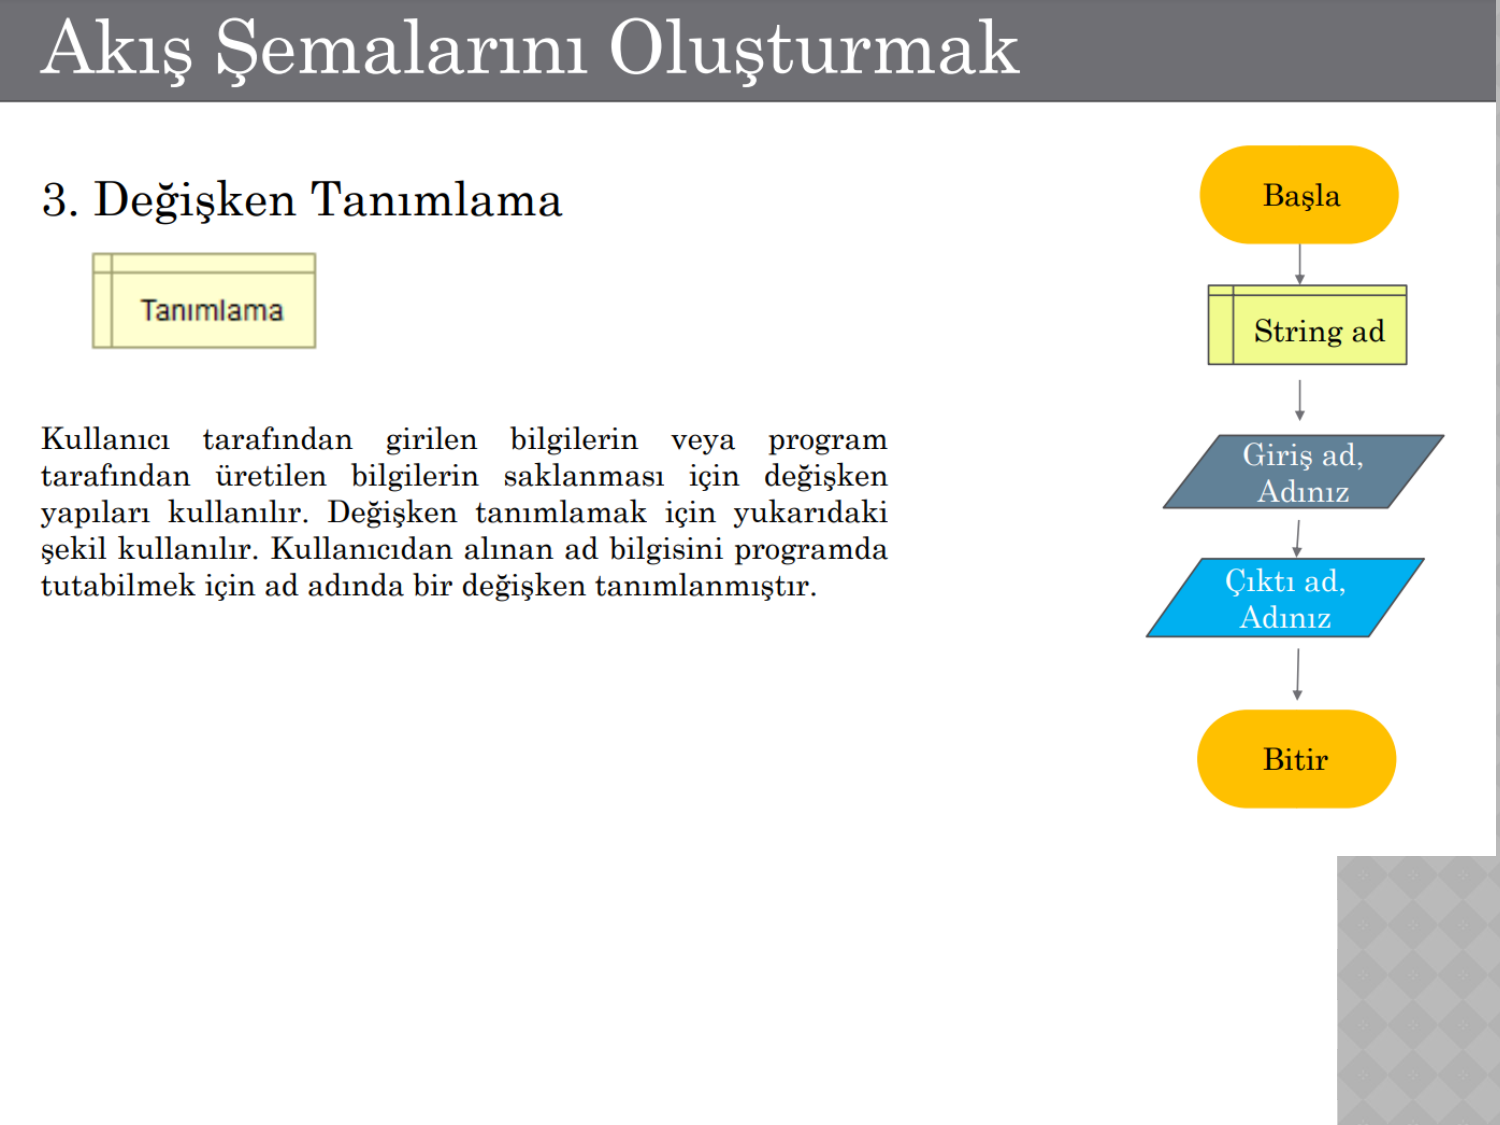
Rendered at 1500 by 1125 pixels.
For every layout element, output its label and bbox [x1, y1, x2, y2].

picture [0, 0, 1497, 856]
